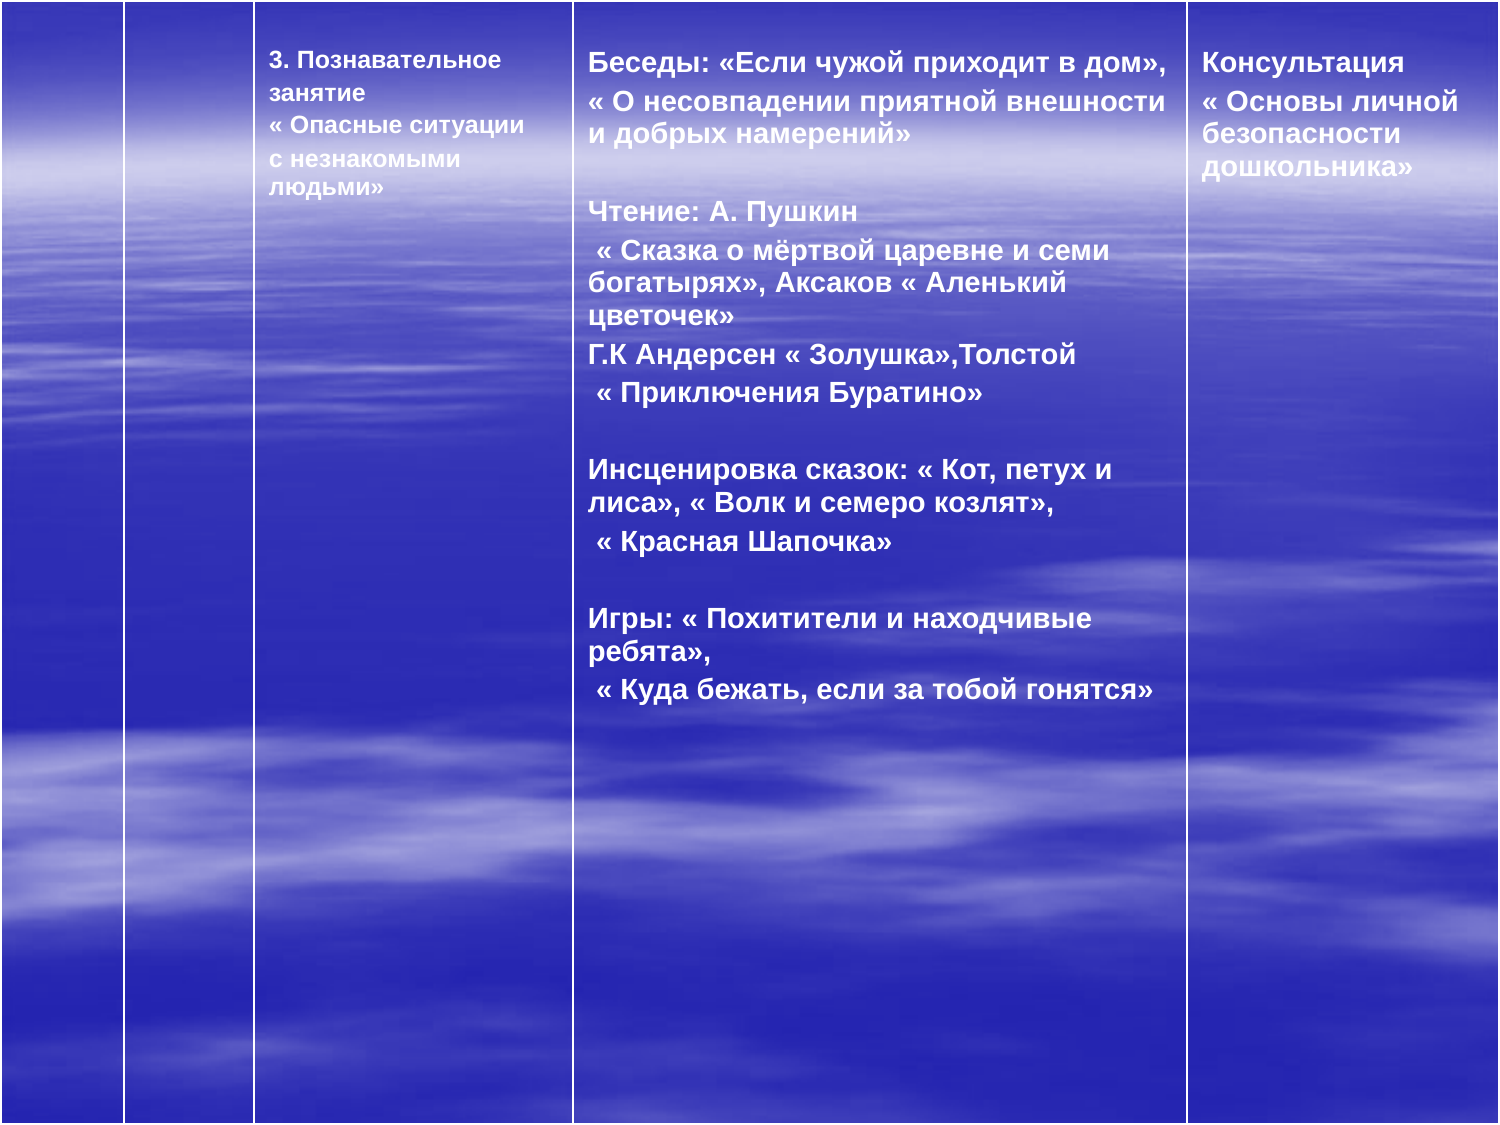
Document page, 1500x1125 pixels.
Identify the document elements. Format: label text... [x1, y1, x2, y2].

table_header Консультация « Основы личной безопасности дошкольника» [1188, 2, 1498, 1123]
table_header Беседы: «Если чужой приходит в дом», « О несовпадении приятной внешности и добрых намерений» Чтение: А. Пушкин « Сказка о мёртвой царевне и семи богатырях», Аксаков « Аленький цветочек» Г.К Андерсен « Золушка»,Толстой « Приключения Буратино» Инсценировка сказок: « Кот, петух и лиса», « Волк и семеро козлят», « Красная Шапочка» Игры: « Похитители и находчивые ребята», « Куда бежать, если за тобой гонятся» [574, 2, 1186, 1123]
table_header [2, 2, 123, 1123]
table_header [125, 2, 253, 1123]
table_header 3. Познавательное занятие « Опасные ситуации с незнакомыми людьми» [255, 2, 572, 1123]
